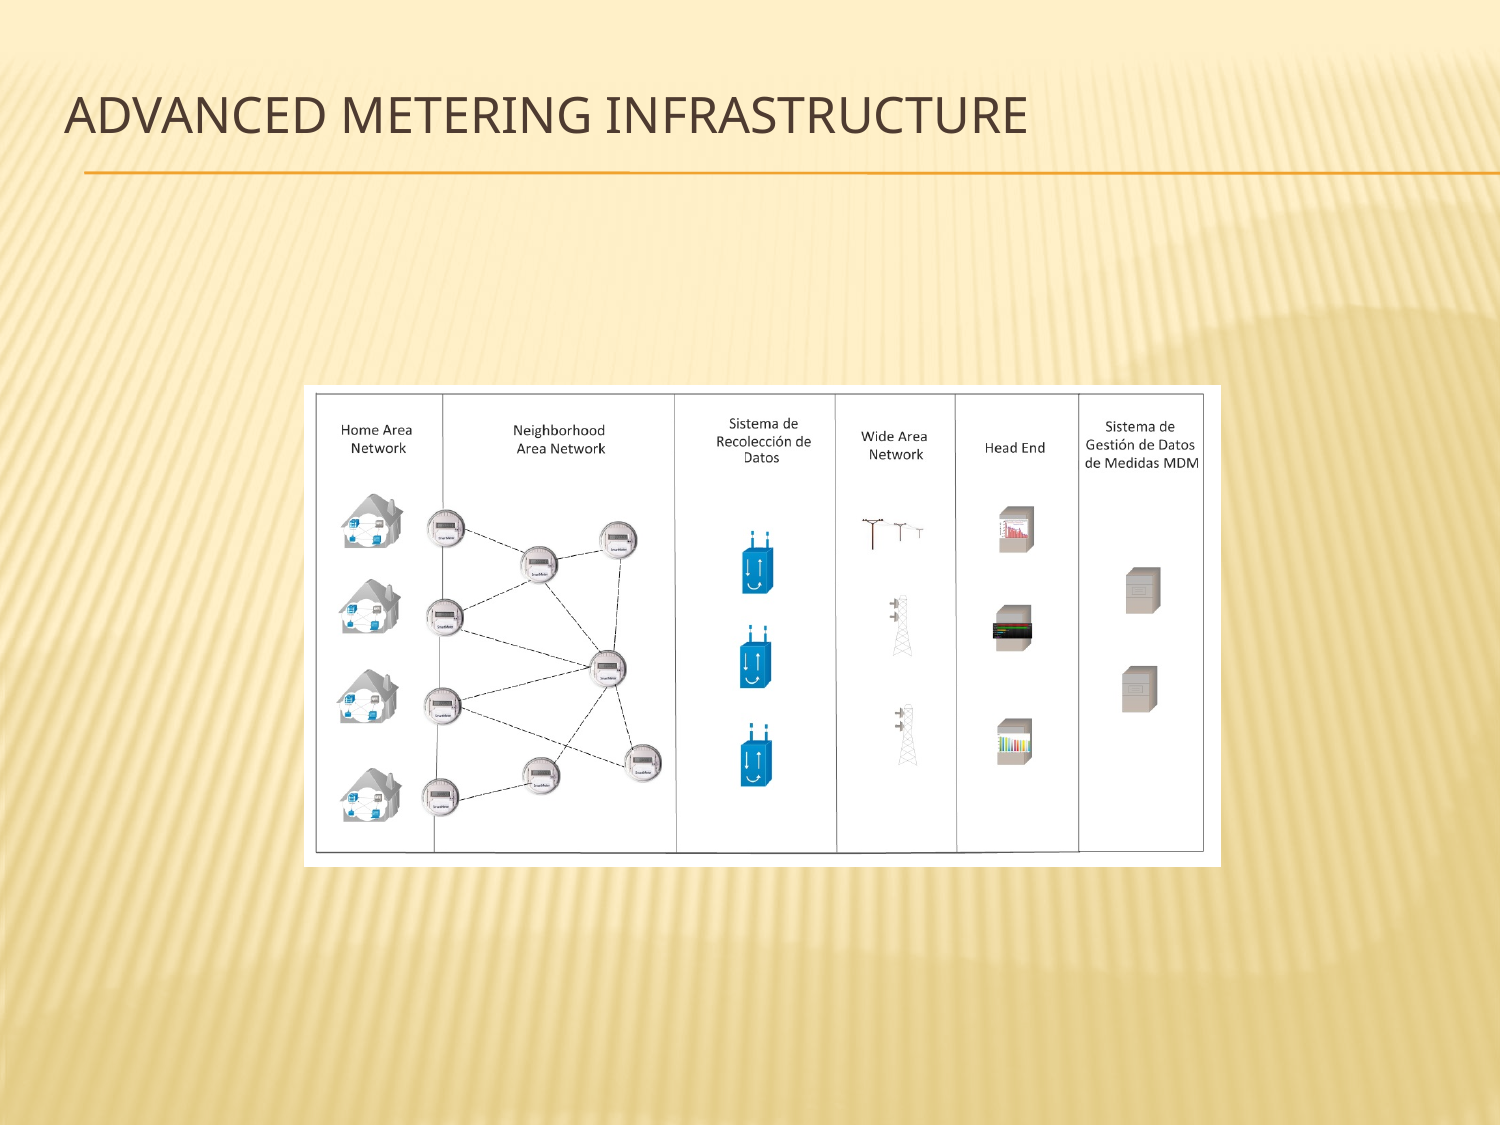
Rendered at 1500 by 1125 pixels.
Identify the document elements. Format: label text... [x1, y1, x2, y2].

title Advanced Metering Infrastructure [50, 75, 1475, 213]
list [304, 385, 1221, 868]
